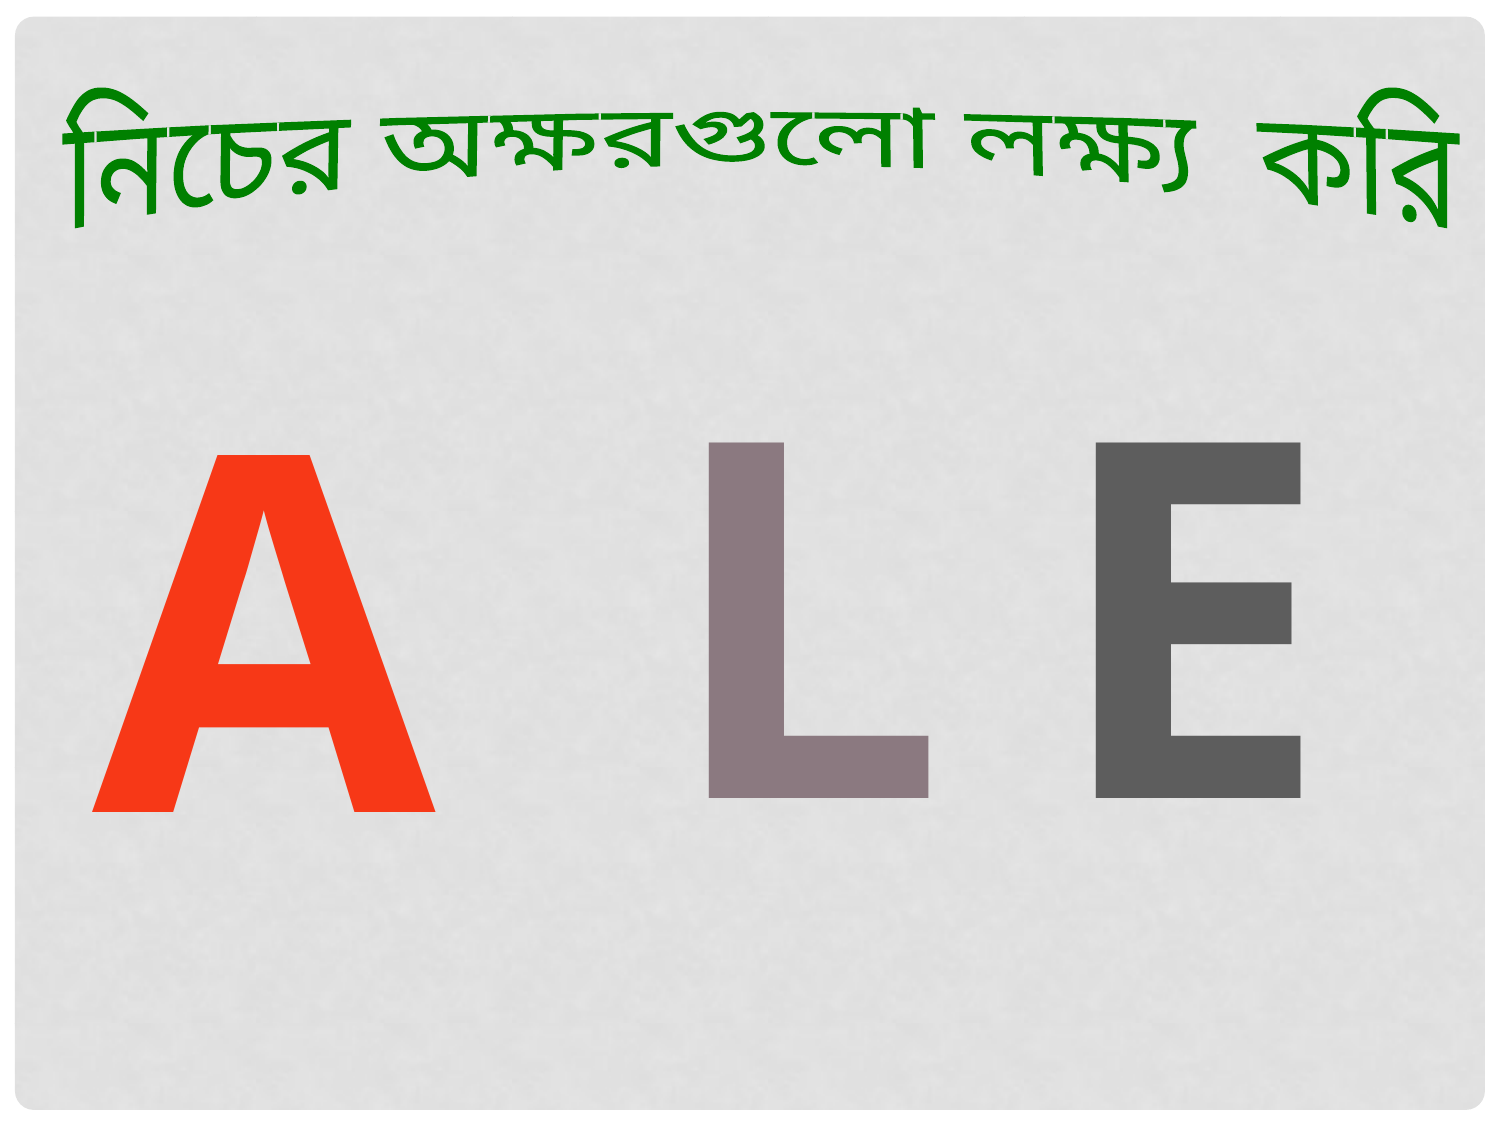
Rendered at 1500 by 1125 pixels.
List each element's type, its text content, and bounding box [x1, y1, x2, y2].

text_box E [1037, 292, 1425, 905]
text_box A [77, 307, 453, 920]
text_box L [649, 292, 1037, 905]
